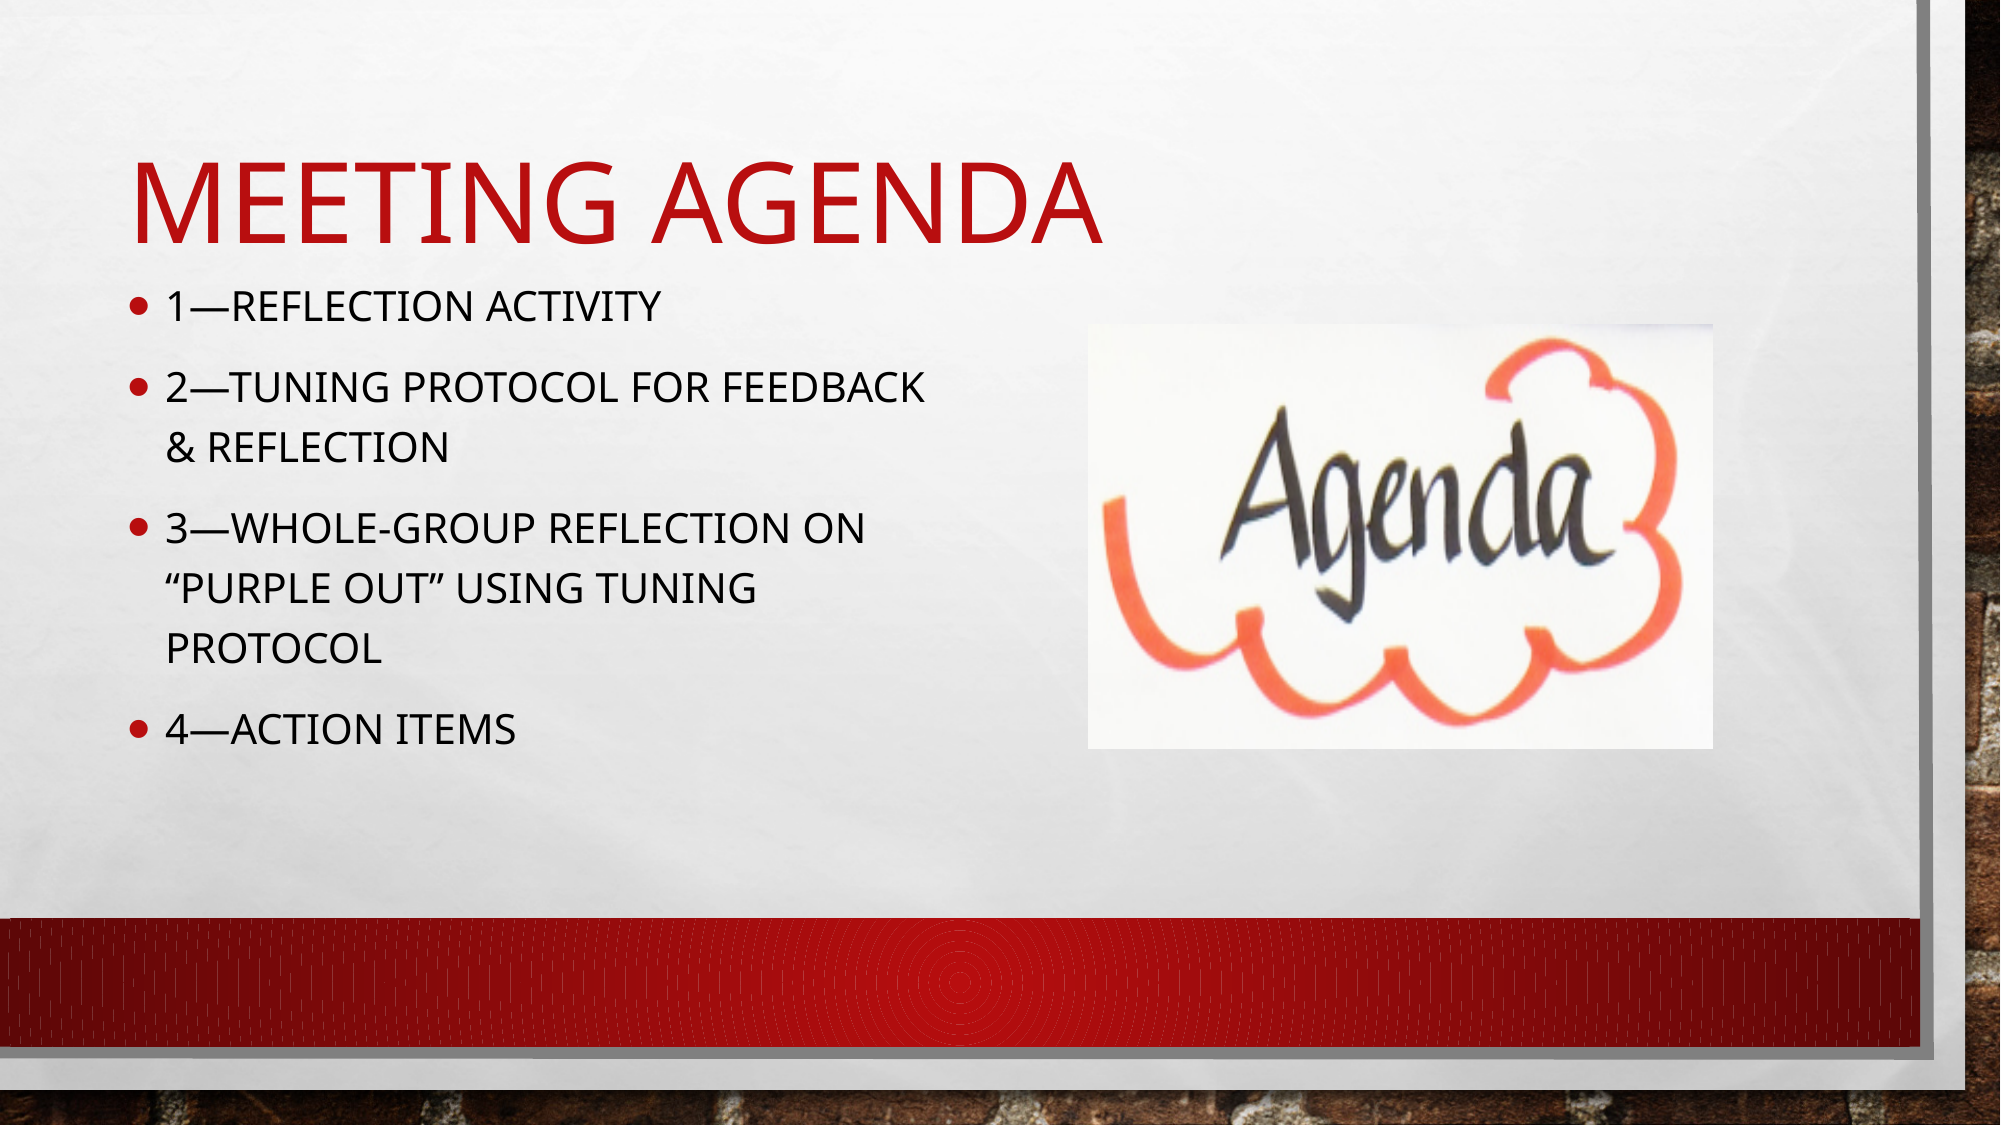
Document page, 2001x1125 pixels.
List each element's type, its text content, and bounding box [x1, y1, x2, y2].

title Meeting agenDa [112, 112, 1818, 303]
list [1087, 324, 1714, 749]
picture [0, 0, 2000, 1125]
list 1—REFLECTION ACTIVITY 2—TuNING PROTOCOL FOR FEEDBACK & REFLECTION 3—WHOLE-GROUP REFLECTION ON “purple out” Using Tuning Protocol 4—ACTION ITEMS [112, 262, 948, 882]
